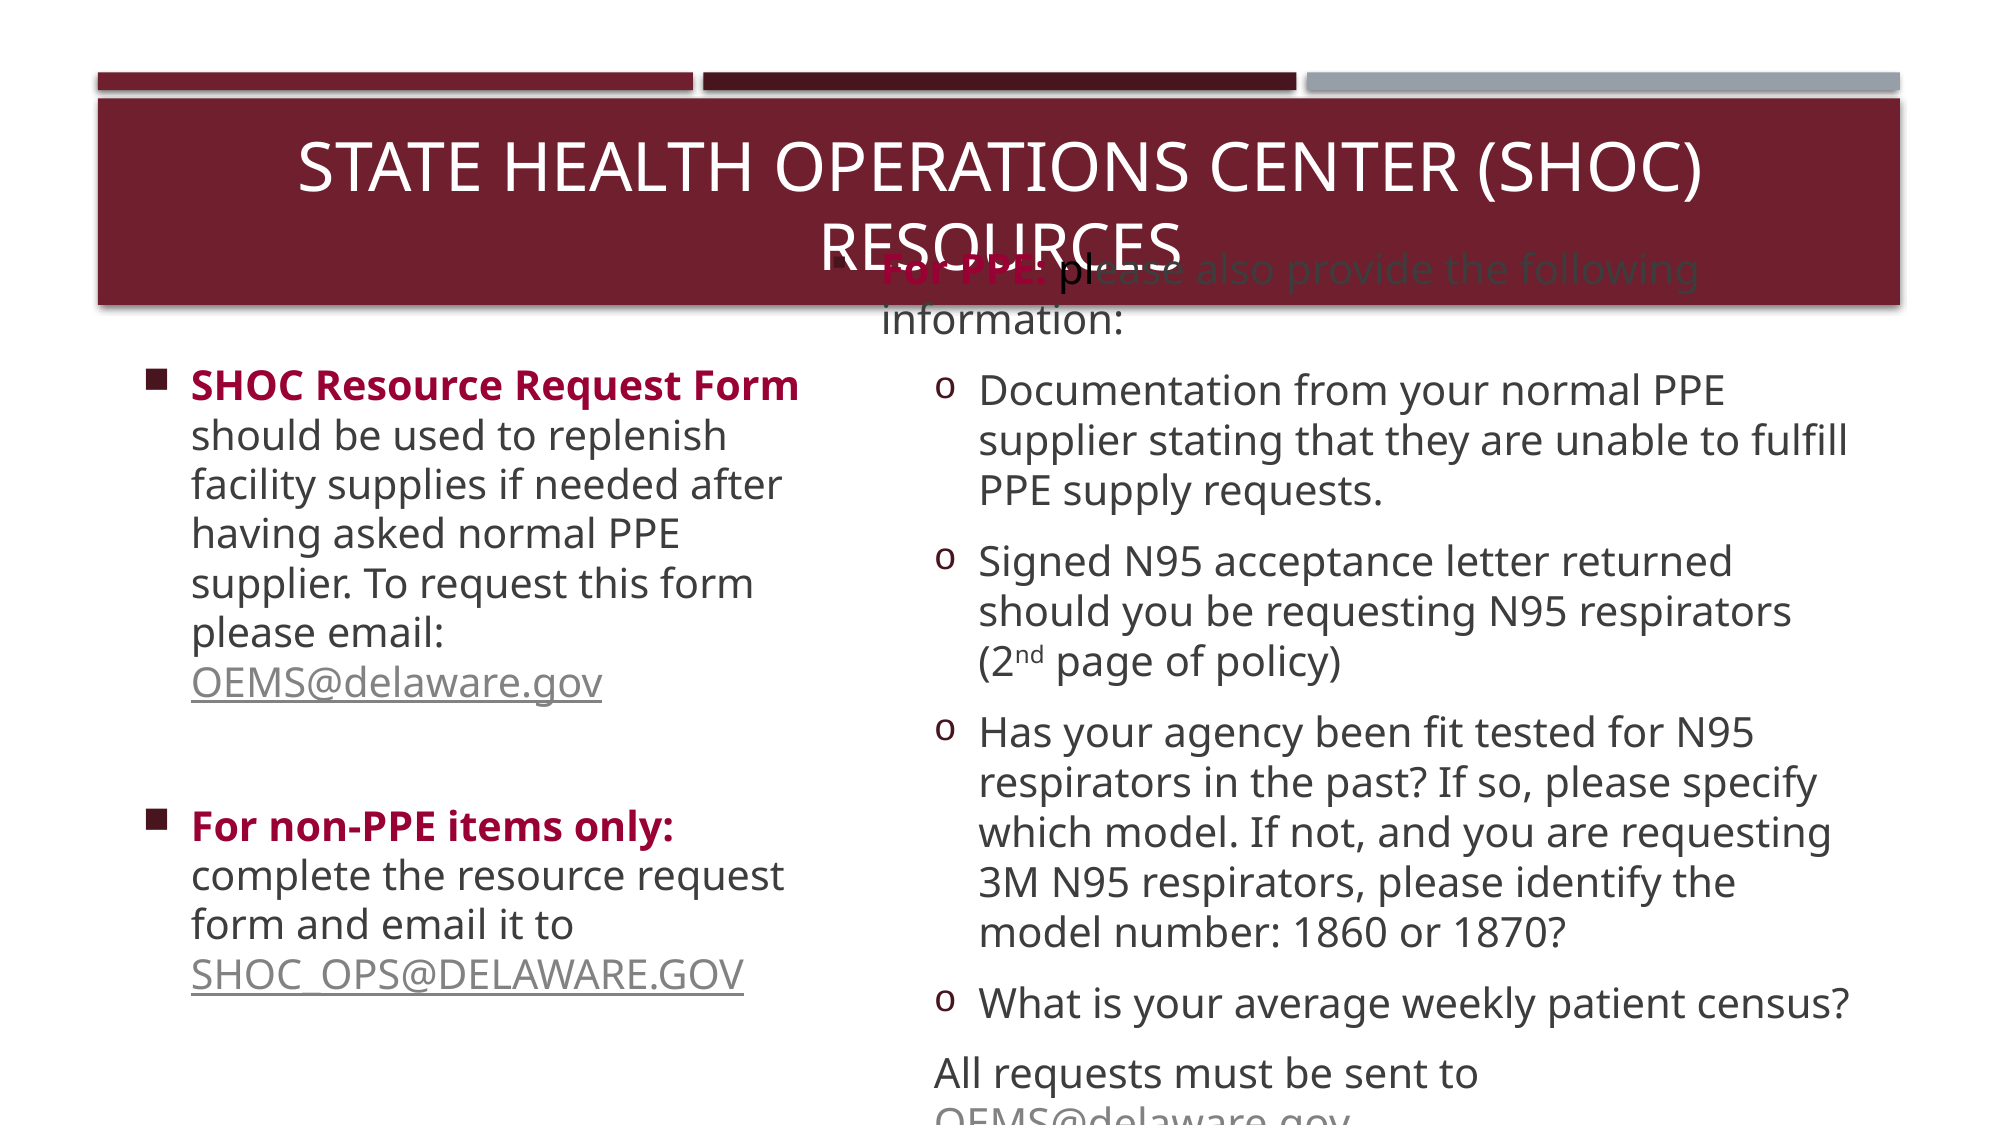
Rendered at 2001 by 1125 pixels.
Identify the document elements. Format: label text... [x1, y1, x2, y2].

list SHOC Resource Request Form should be used to replenish facility supplies if needed after having asked normal PPE supplier. To request this form please email: OEMS@delaware.gov For non-PPE items only: complete the resource request form and email it to SHOC_OPS@DELAWARE.GOV [127, 352, 815, 1013]
title STATE HEALTH OPERATIONS CENTER (SHOC) resources [127, 112, 1875, 291]
list For PPE: please also provide the following information: Documentation from your normal PPE supplier stating that they are unable to fulfill PPE supply requests. Signed N95 acceptance letter returned should you be requesting N95 respirators (2nd page of policy) Has your agency been fit tested for N95 respirators in the past? If so, please specify which model. If not, and you are requesting 3M N95 respirators, please identify the model number: 1860 or 1870? What is your average weekly patient census? All requests must be sent to OEMS@delaware.gov [815, 352, 1873, 1045]
